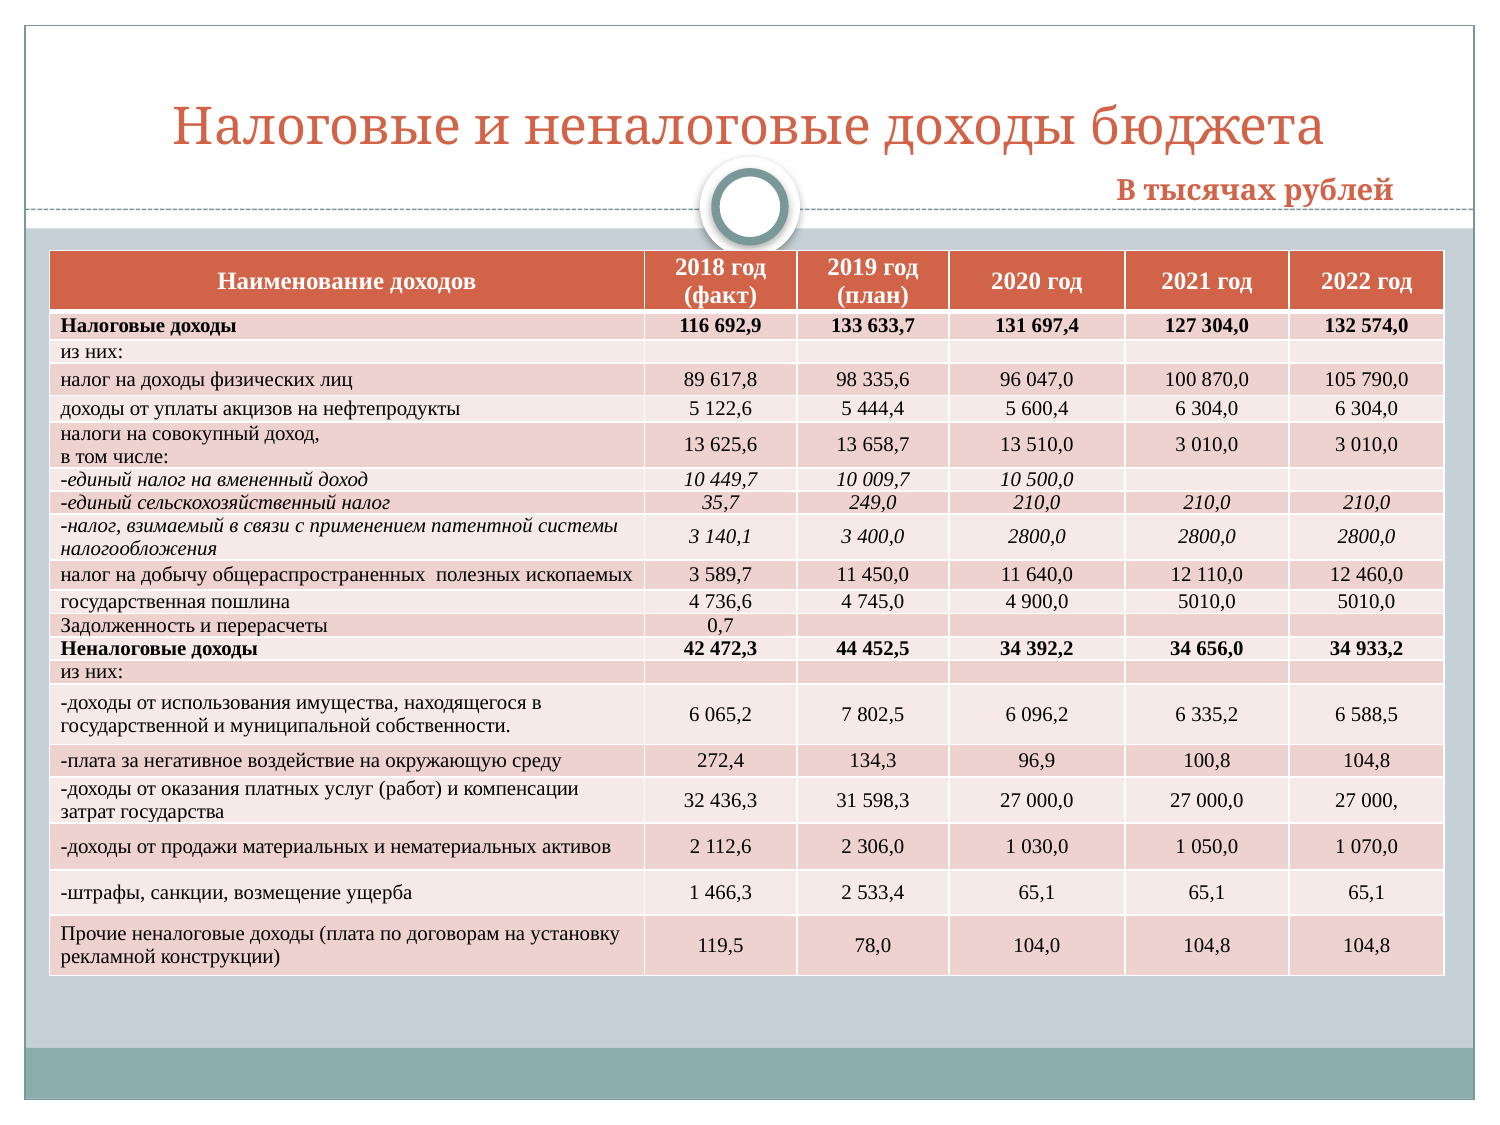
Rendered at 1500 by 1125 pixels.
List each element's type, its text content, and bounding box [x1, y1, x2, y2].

table_cell 10 449,7 [645, 469, 796, 490]
table_cell 10 500,0 [950, 469, 1124, 490]
table_cell налог на доходы физических лиц [50, 364, 644, 395]
table_cell 133 633,7 [798, 314, 948, 339]
table_cell 98 335,6 [798, 364, 948, 395]
table_cell 65,1 [1290, 871, 1443, 914]
table_cell -единый налог на вмененный доход [50, 469, 644, 490]
table_cell 13 510,0 [950, 423, 1124, 467]
table_cell Неналоговые доходы [50, 638, 644, 659]
table_cell 2800,0 [1290, 515, 1443, 559]
table_cell 10 009,7 [798, 469, 948, 490]
table_cell 104,0 [950, 916, 1124, 975]
table_header 2022 год [1290, 251, 1443, 309]
table_cell [798, 341, 948, 362]
table_cell 4 745,0 [798, 591, 948, 613]
table_header Наименование доходов [50, 251, 644, 309]
table_header 2021 год [1126, 251, 1288, 309]
table_cell 119,5 [645, 916, 796, 975]
table_header 2018 год (факт) [645, 251, 796, 309]
table_cell 34 656,0 [1126, 638, 1288, 659]
table_cell Задолженность и перерасчеты [50, 614, 644, 636]
table_cell 65,1 [1126, 871, 1288, 914]
table_cell 2800,0 [1126, 515, 1288, 559]
table_cell 105 790,0 [1290, 364, 1443, 395]
table_cell 100 870,0 [1126, 364, 1288, 395]
table_cell -доходы от продажи материальных и нематериальных активов [50, 824, 644, 869]
table_cell 6 588,5 [1290, 685, 1443, 744]
table_cell [1126, 341, 1288, 362]
table_cell 42 472,3 [645, 638, 796, 659]
text_box В тысячах рублей [1101, 164, 1442, 235]
table_cell из них: [50, 341, 644, 362]
table_cell 3 010,0 [1290, 423, 1443, 467]
table_cell 134,3 [798, 745, 948, 776]
table_cell 6 304,0 [1290, 396, 1443, 421]
table_cell -плата за негативное воздействие на окружающую среду [50, 745, 644, 776]
table_cell 132 574,0 [1290, 314, 1443, 339]
table_cell 3 140,1 [645, 515, 796, 559]
table_cell 2 306,0 [798, 824, 948, 869]
table_cell 2 112,6 [645, 824, 796, 869]
table_cell 210,0 [1126, 492, 1288, 513]
table_cell 6 335,2 [1126, 685, 1288, 744]
table_cell 27 000,0 [950, 778, 1124, 822]
table_cell 272,4 [645, 745, 796, 776]
table_cell 27 000, [1290, 778, 1443, 822]
table_cell [950, 614, 1124, 636]
table_cell 96 047,0 [950, 364, 1124, 395]
table_cell 7 802,5 [798, 685, 948, 744]
table_cell 96,9 [950, 745, 1124, 776]
table_cell [950, 661, 1124, 683]
table_cell 5010,0 [1126, 591, 1288, 613]
table_cell -доходы от использования имущества, находящегося в государственной и муниципальной собственности. [50, 685, 644, 744]
table_cell 89 617,8 [645, 364, 796, 395]
table_cell 6 096,2 [950, 685, 1124, 744]
table_cell 12 110,0 [1126, 561, 1288, 589]
table_cell 5 444,4 [798, 396, 948, 421]
table_cell из них: [50, 661, 644, 683]
table_cell [798, 661, 948, 683]
table_cell 12 460,0 [1290, 561, 1443, 589]
table_cell 27 000,0 [1126, 778, 1288, 822]
table_cell [1290, 614, 1443, 636]
table_cell 11 450,0 [798, 561, 948, 589]
table_cell 2800,0 [950, 515, 1124, 559]
table_cell 3 010,0 [1126, 423, 1288, 467]
table_cell 104,8 [1290, 916, 1443, 975]
table_cell 5 600,4 [950, 396, 1124, 421]
table_cell 210,0 [1290, 492, 1443, 513]
table_cell налоги на совокупный доход, в том числе: [50, 423, 644, 467]
table_cell 11 640,0 [950, 561, 1124, 589]
table_cell [798, 614, 948, 636]
table_cell 2 533,4 [798, 871, 948, 914]
table_cell 13 625,6 [645, 423, 796, 467]
table_cell 34 933,2 [1290, 638, 1443, 659]
table_cell 127 304,0 [1126, 314, 1288, 339]
title Налоговые и неналоговые доходы бюджета [49, 37, 1450, 162]
table_cell [1126, 469, 1288, 490]
table_cell государственная пошлина [50, 591, 644, 613]
table_cell 0,7 [645, 614, 796, 636]
table_cell [950, 341, 1124, 362]
table_cell 1 466,3 [645, 871, 796, 914]
table_cell 5 122,6 [645, 396, 796, 421]
table_cell [1290, 469, 1443, 490]
table_cell -налог, взимаемый в связи с применением патентной системы налогообложения [50, 515, 644, 559]
table_cell 13 658,7 [798, 423, 948, 467]
table_cell 31 598,3 [798, 778, 948, 822]
table_header 2020 год [950, 251, 1124, 309]
table_cell [1126, 614, 1288, 636]
table_cell 6 304,0 [1126, 396, 1288, 421]
table_cell 100,8 [1126, 745, 1288, 776]
table_cell -единый сельскохозяйственный налог [50, 492, 644, 513]
table_cell -штрафы, санкции, возмещение ущерба [50, 871, 644, 914]
table_cell 34 392,2 [950, 638, 1124, 659]
table_cell 210,0 [950, 492, 1124, 513]
table_cell налог на добычу общераспространенных полезных ископаемых [50, 561, 644, 589]
table_cell [1290, 661, 1443, 683]
table_cell 116 692,9 [645, 314, 796, 339]
table_cell 4 900,0 [950, 591, 1124, 613]
table_cell 249,0 [798, 492, 948, 513]
table_cell [1126, 661, 1288, 683]
table_cell 3 589,7 [645, 561, 796, 589]
table_cell 1 070,0 [1290, 824, 1443, 869]
table_cell 4 736,6 [645, 591, 796, 613]
table_cell Налоговые доходы [50, 314, 644, 339]
table_cell Прочие неналоговые доходы (плата по договорам на установку рекламной конструкции) [50, 916, 644, 975]
table_cell 5010,0 [1290, 591, 1443, 613]
table_cell 3 400,0 [798, 515, 948, 559]
table_header 2019 год (план) [798, 251, 948, 309]
table_cell доходы от уплаты акцизов на нефтепродукты [50, 396, 644, 421]
table_cell 6 065,2 [645, 685, 796, 744]
table_cell 32 436,3 [645, 778, 796, 822]
table_cell -доходы от оказания платных услуг (работ) и компенсации затрат государства [50, 778, 644, 822]
table_cell 35,7 [645, 492, 796, 513]
table_cell [645, 661, 796, 683]
table_cell [645, 341, 796, 362]
table_cell 1 050,0 [1126, 824, 1288, 869]
table_cell 44 452,5 [798, 638, 948, 659]
table_cell 104,8 [1290, 745, 1443, 776]
table_cell 104,8 [1126, 916, 1288, 975]
table_cell 131 697,4 [950, 314, 1124, 339]
table_cell 1 030,0 [950, 824, 1124, 869]
table_cell [1290, 341, 1443, 362]
table_cell 65,1 [950, 871, 1124, 914]
table_cell 78,0 [798, 916, 948, 975]
